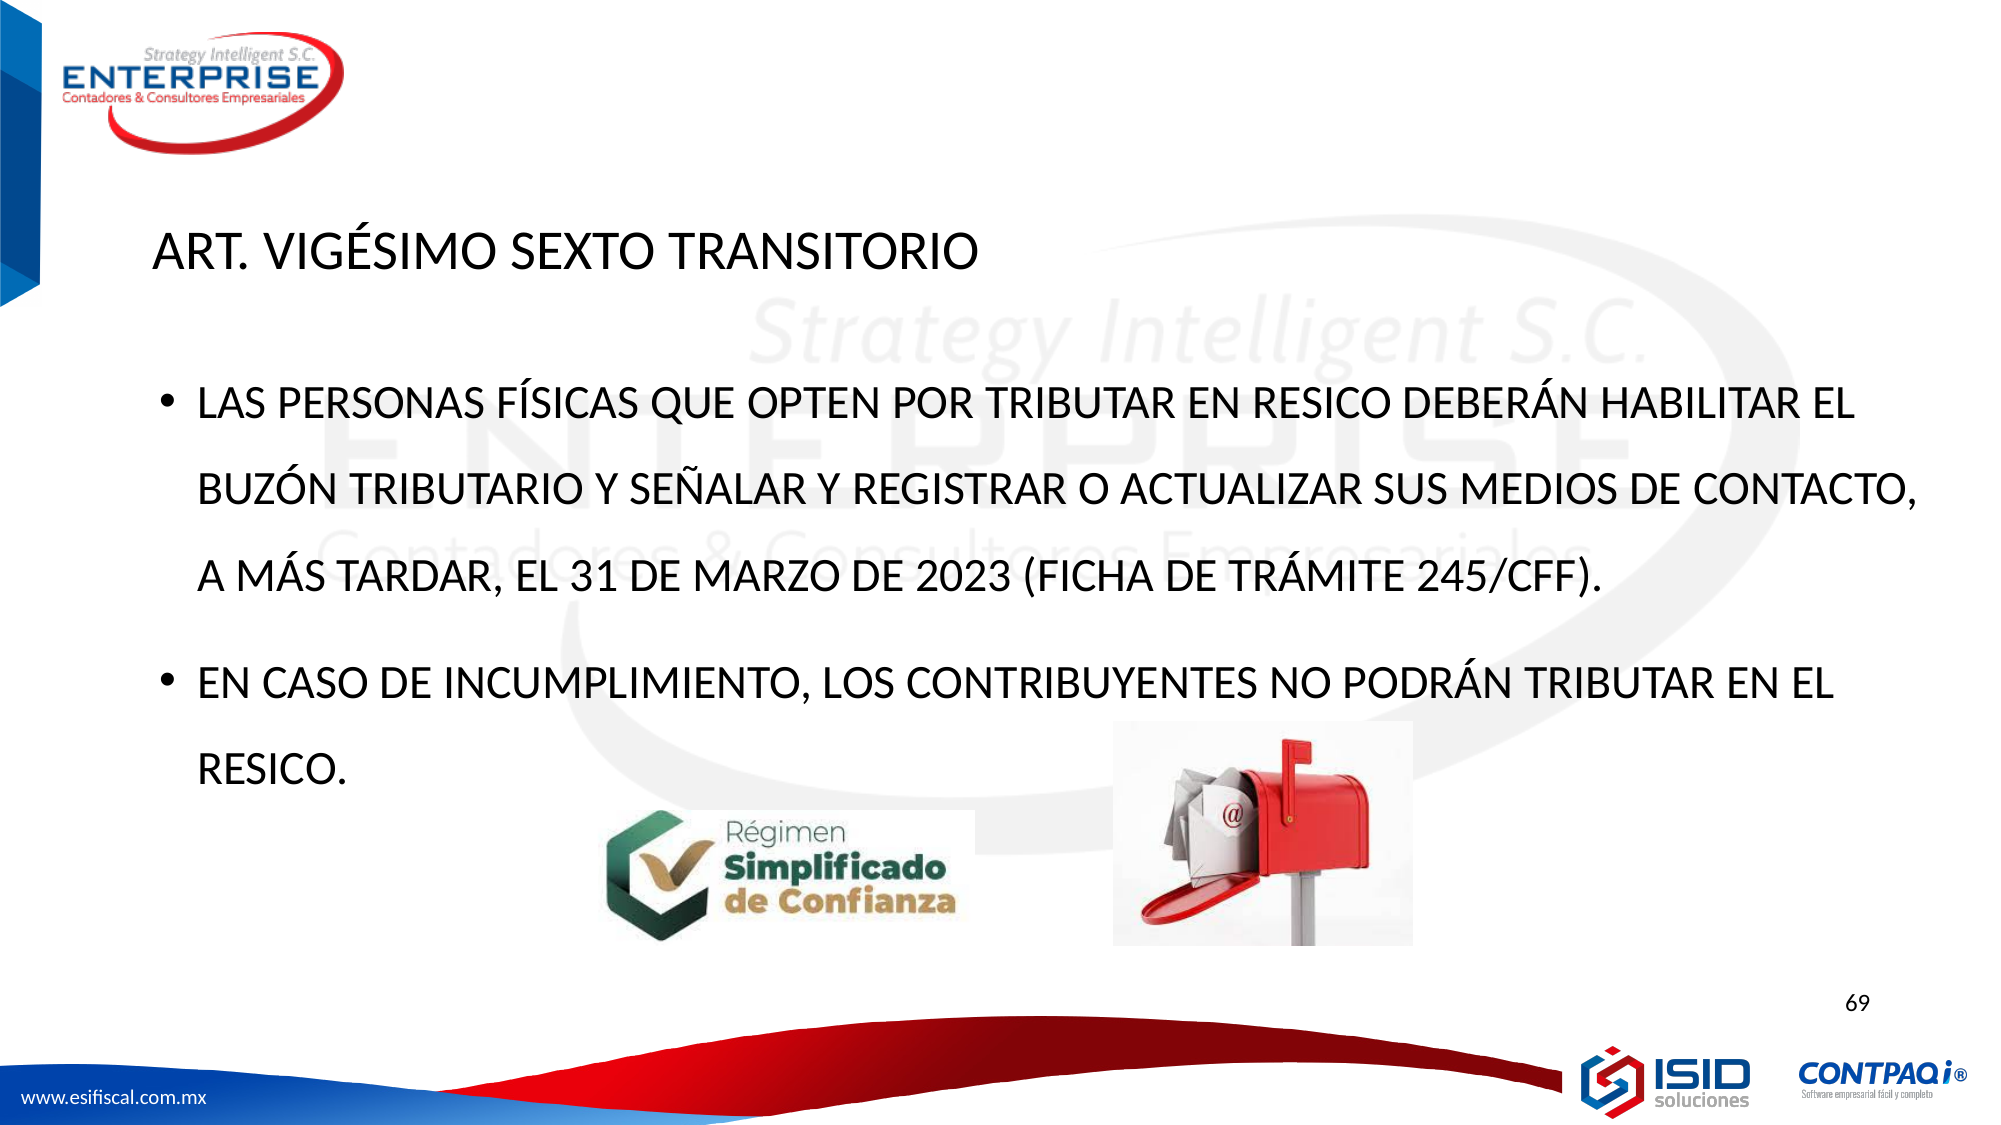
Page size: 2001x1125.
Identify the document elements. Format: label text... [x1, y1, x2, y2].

picture [0, 981, 1563, 1125]
text_box 69 [1435, 971, 1886, 1032]
picture [318, 642, 1800, 946]
text_box ART. VIGÉSIMO SEXTO TRANSITORIO [137, 142, 1863, 361]
text_box LAS PERSONAS FÍSICAS QUE OPTEN POR TRIBUTAR EN RESICO DEBERÁN HABILITAR EL BUZÓN TRIBUTARIO Y SEÑALAR Y REGISTRAR O ACTUALIZAR SUS MEDIOS DE CONTACTO, A MÁS TARDAR, EL 31 DE MARZO DE 2023 (FICHA DE TRÁMITE 245/CFF). EN CASO DE INCUMPLIMIENTO, LOS CONTRIBUYENTES NO PODRÁN TRIBUTAR EN EL RESICO. [144, 334, 1937, 642]
picture [1, 0, 42, 306]
picture [1581, 1046, 1750, 1119]
picture [62, 32, 344, 155]
picture [1799, 1060, 1967, 1100]
